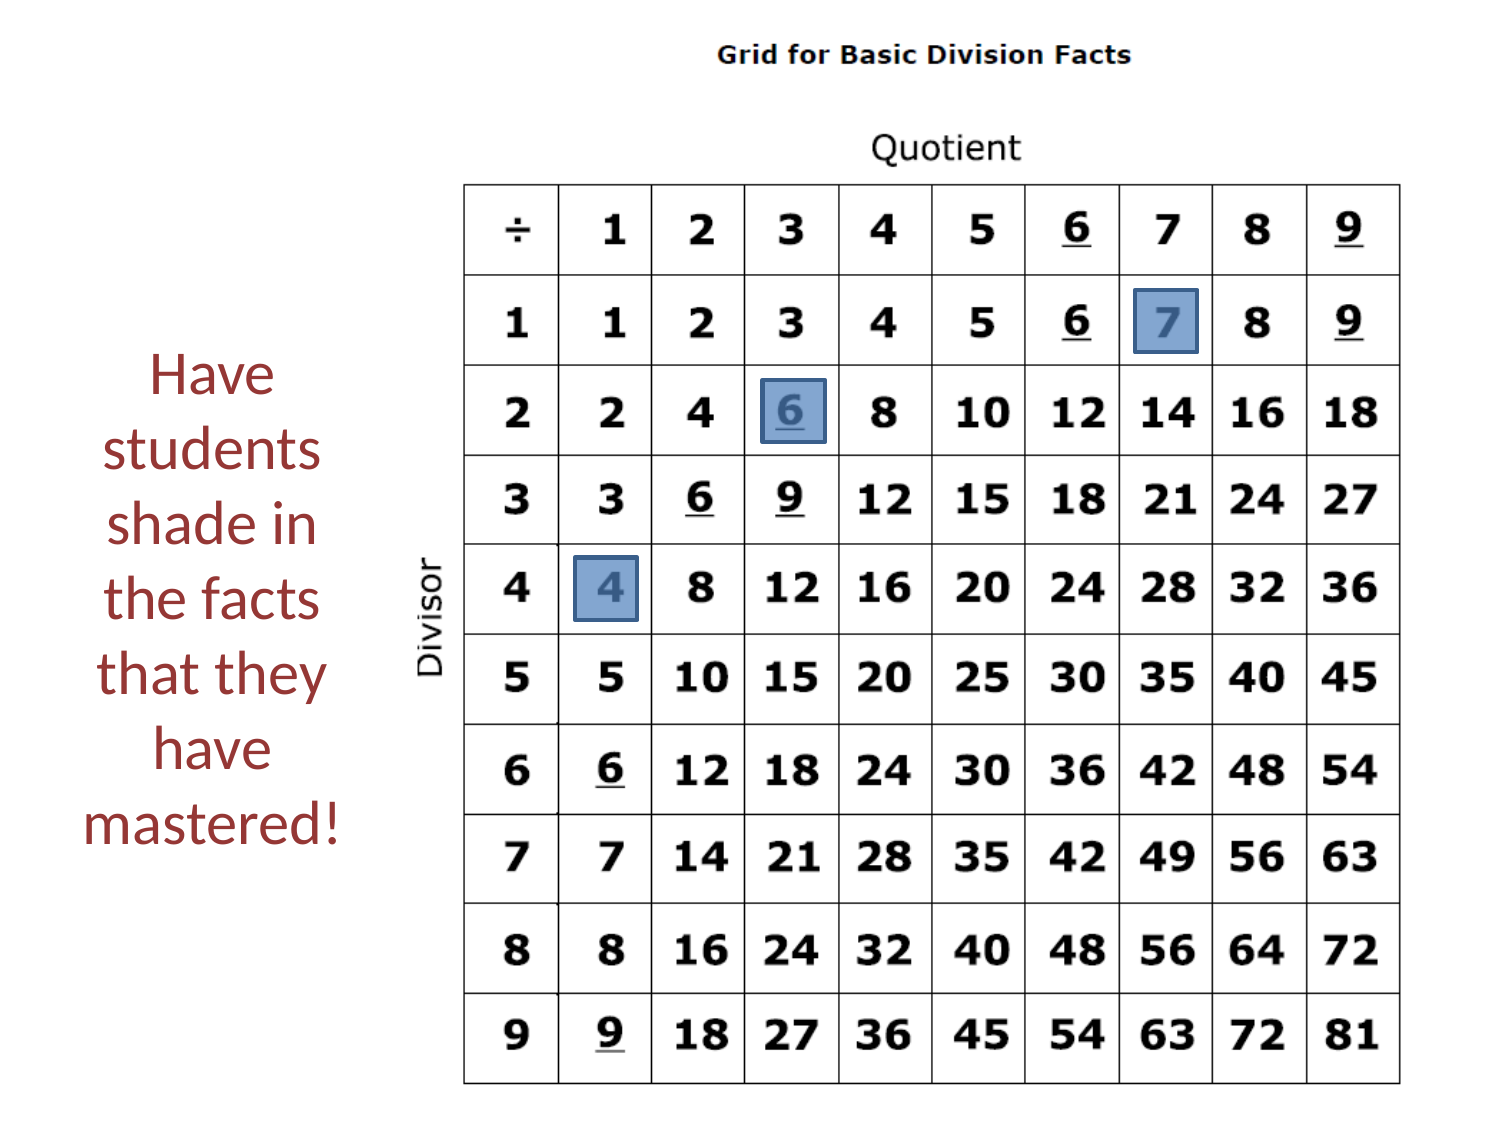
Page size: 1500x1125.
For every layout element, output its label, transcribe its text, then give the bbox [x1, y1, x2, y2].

picture [362, 24, 1436, 1104]
text_box Have students shade in the facts that they have mastered! [62, 324, 357, 865]
